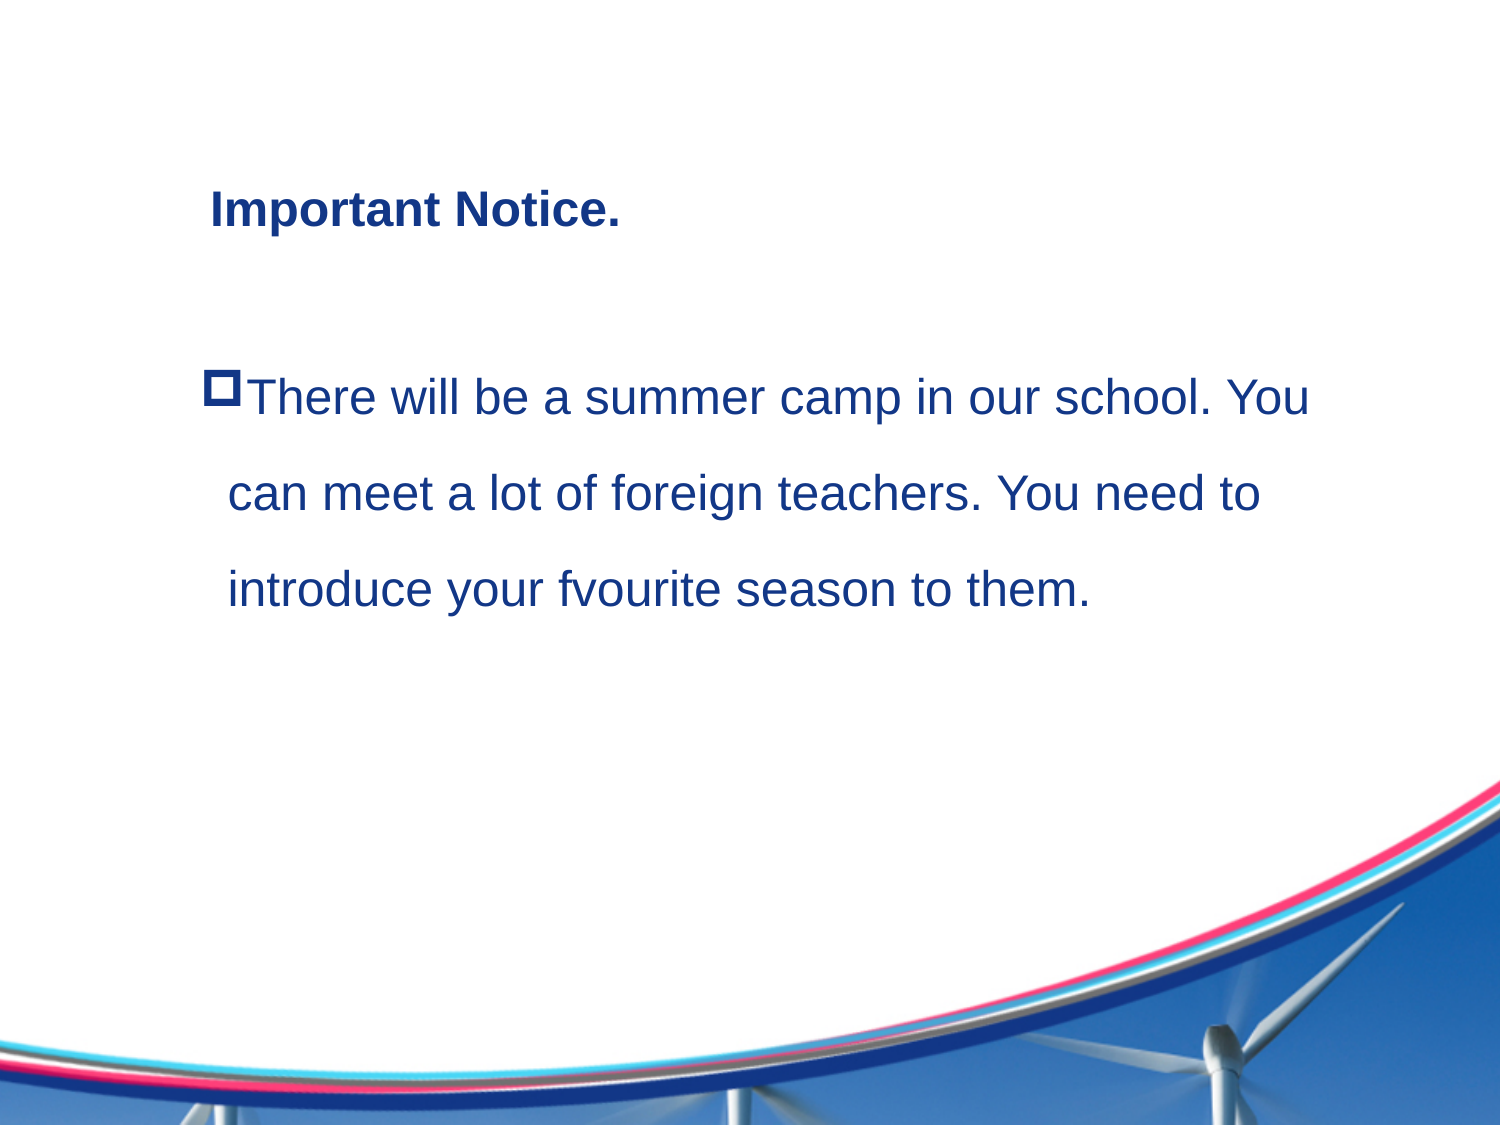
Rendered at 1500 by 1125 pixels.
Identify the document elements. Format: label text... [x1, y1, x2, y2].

picture [0, 0, 1500, 1125]
title Important Notice. [195, 129, 1417, 283]
list There will be a summer camp in our school. You can meet a lot of foreign teachers. You need to introduce your fvourite season to them. [156, 321, 1378, 1074]
